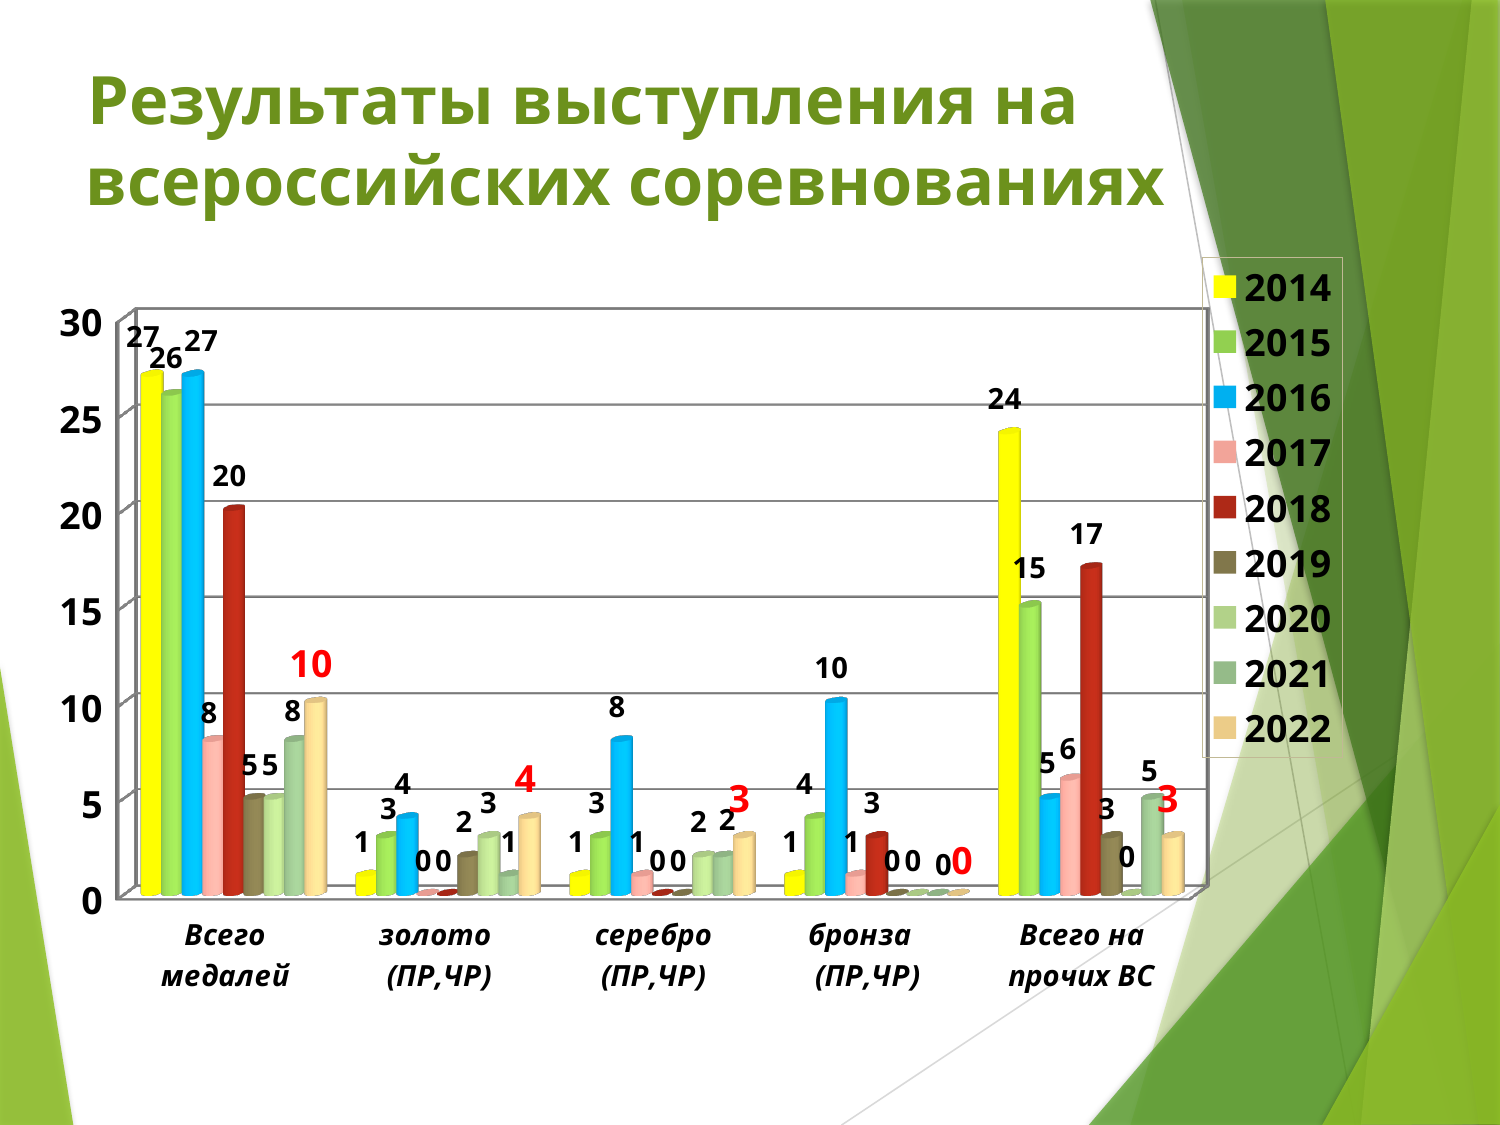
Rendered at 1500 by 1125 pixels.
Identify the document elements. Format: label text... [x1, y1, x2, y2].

title Результаты выступления на всероссийских соревнованиях [53, 42, 1404, 231]
chart [3, 254, 1355, 999]
